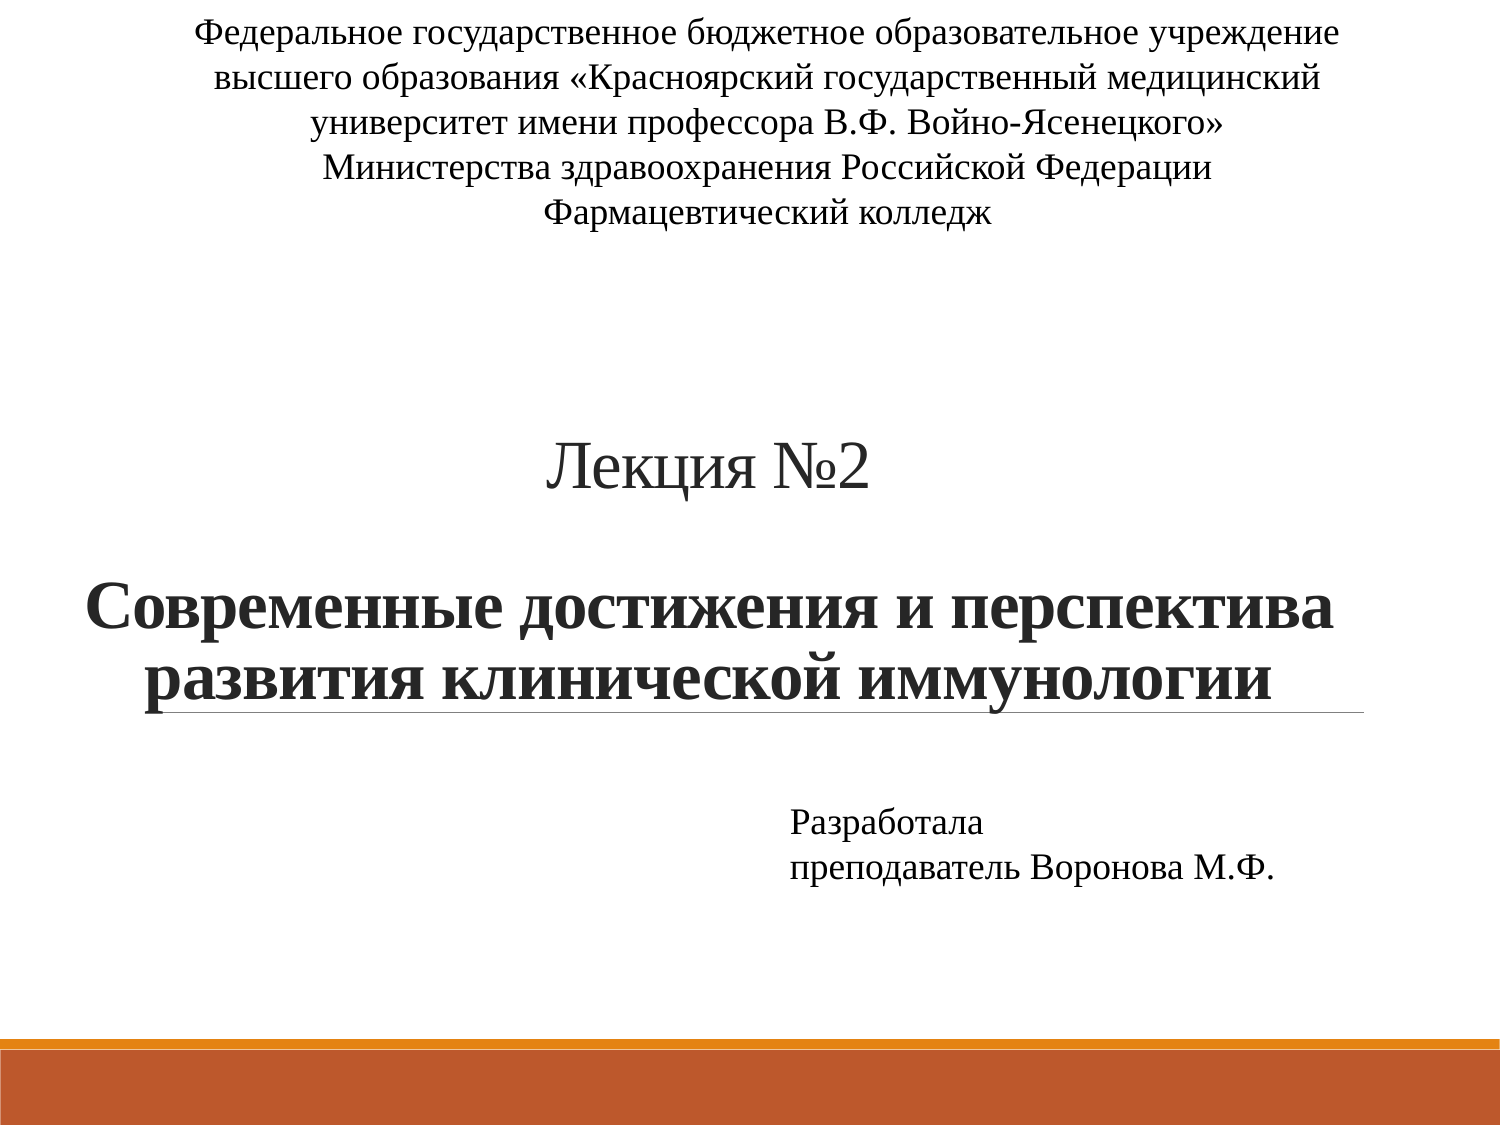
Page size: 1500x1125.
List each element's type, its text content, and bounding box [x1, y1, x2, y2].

title Лекция №2 Современные достижения и перспектива развития клинической иммунологии [64, 420, 1353, 721]
text_box Федеральное государственное бюджетное образовательное учреждение высшего образования «Красноярский государственный медицинский университет имени профессора В.Ф. Войно-Ясенецкого» Министерства здравоохранения Российской Федерации Фармацевтический колледж [100, 0, 1436, 240]
text_box Разработала преподаватель Воронова М.Ф. [490, 789, 1329, 895]
